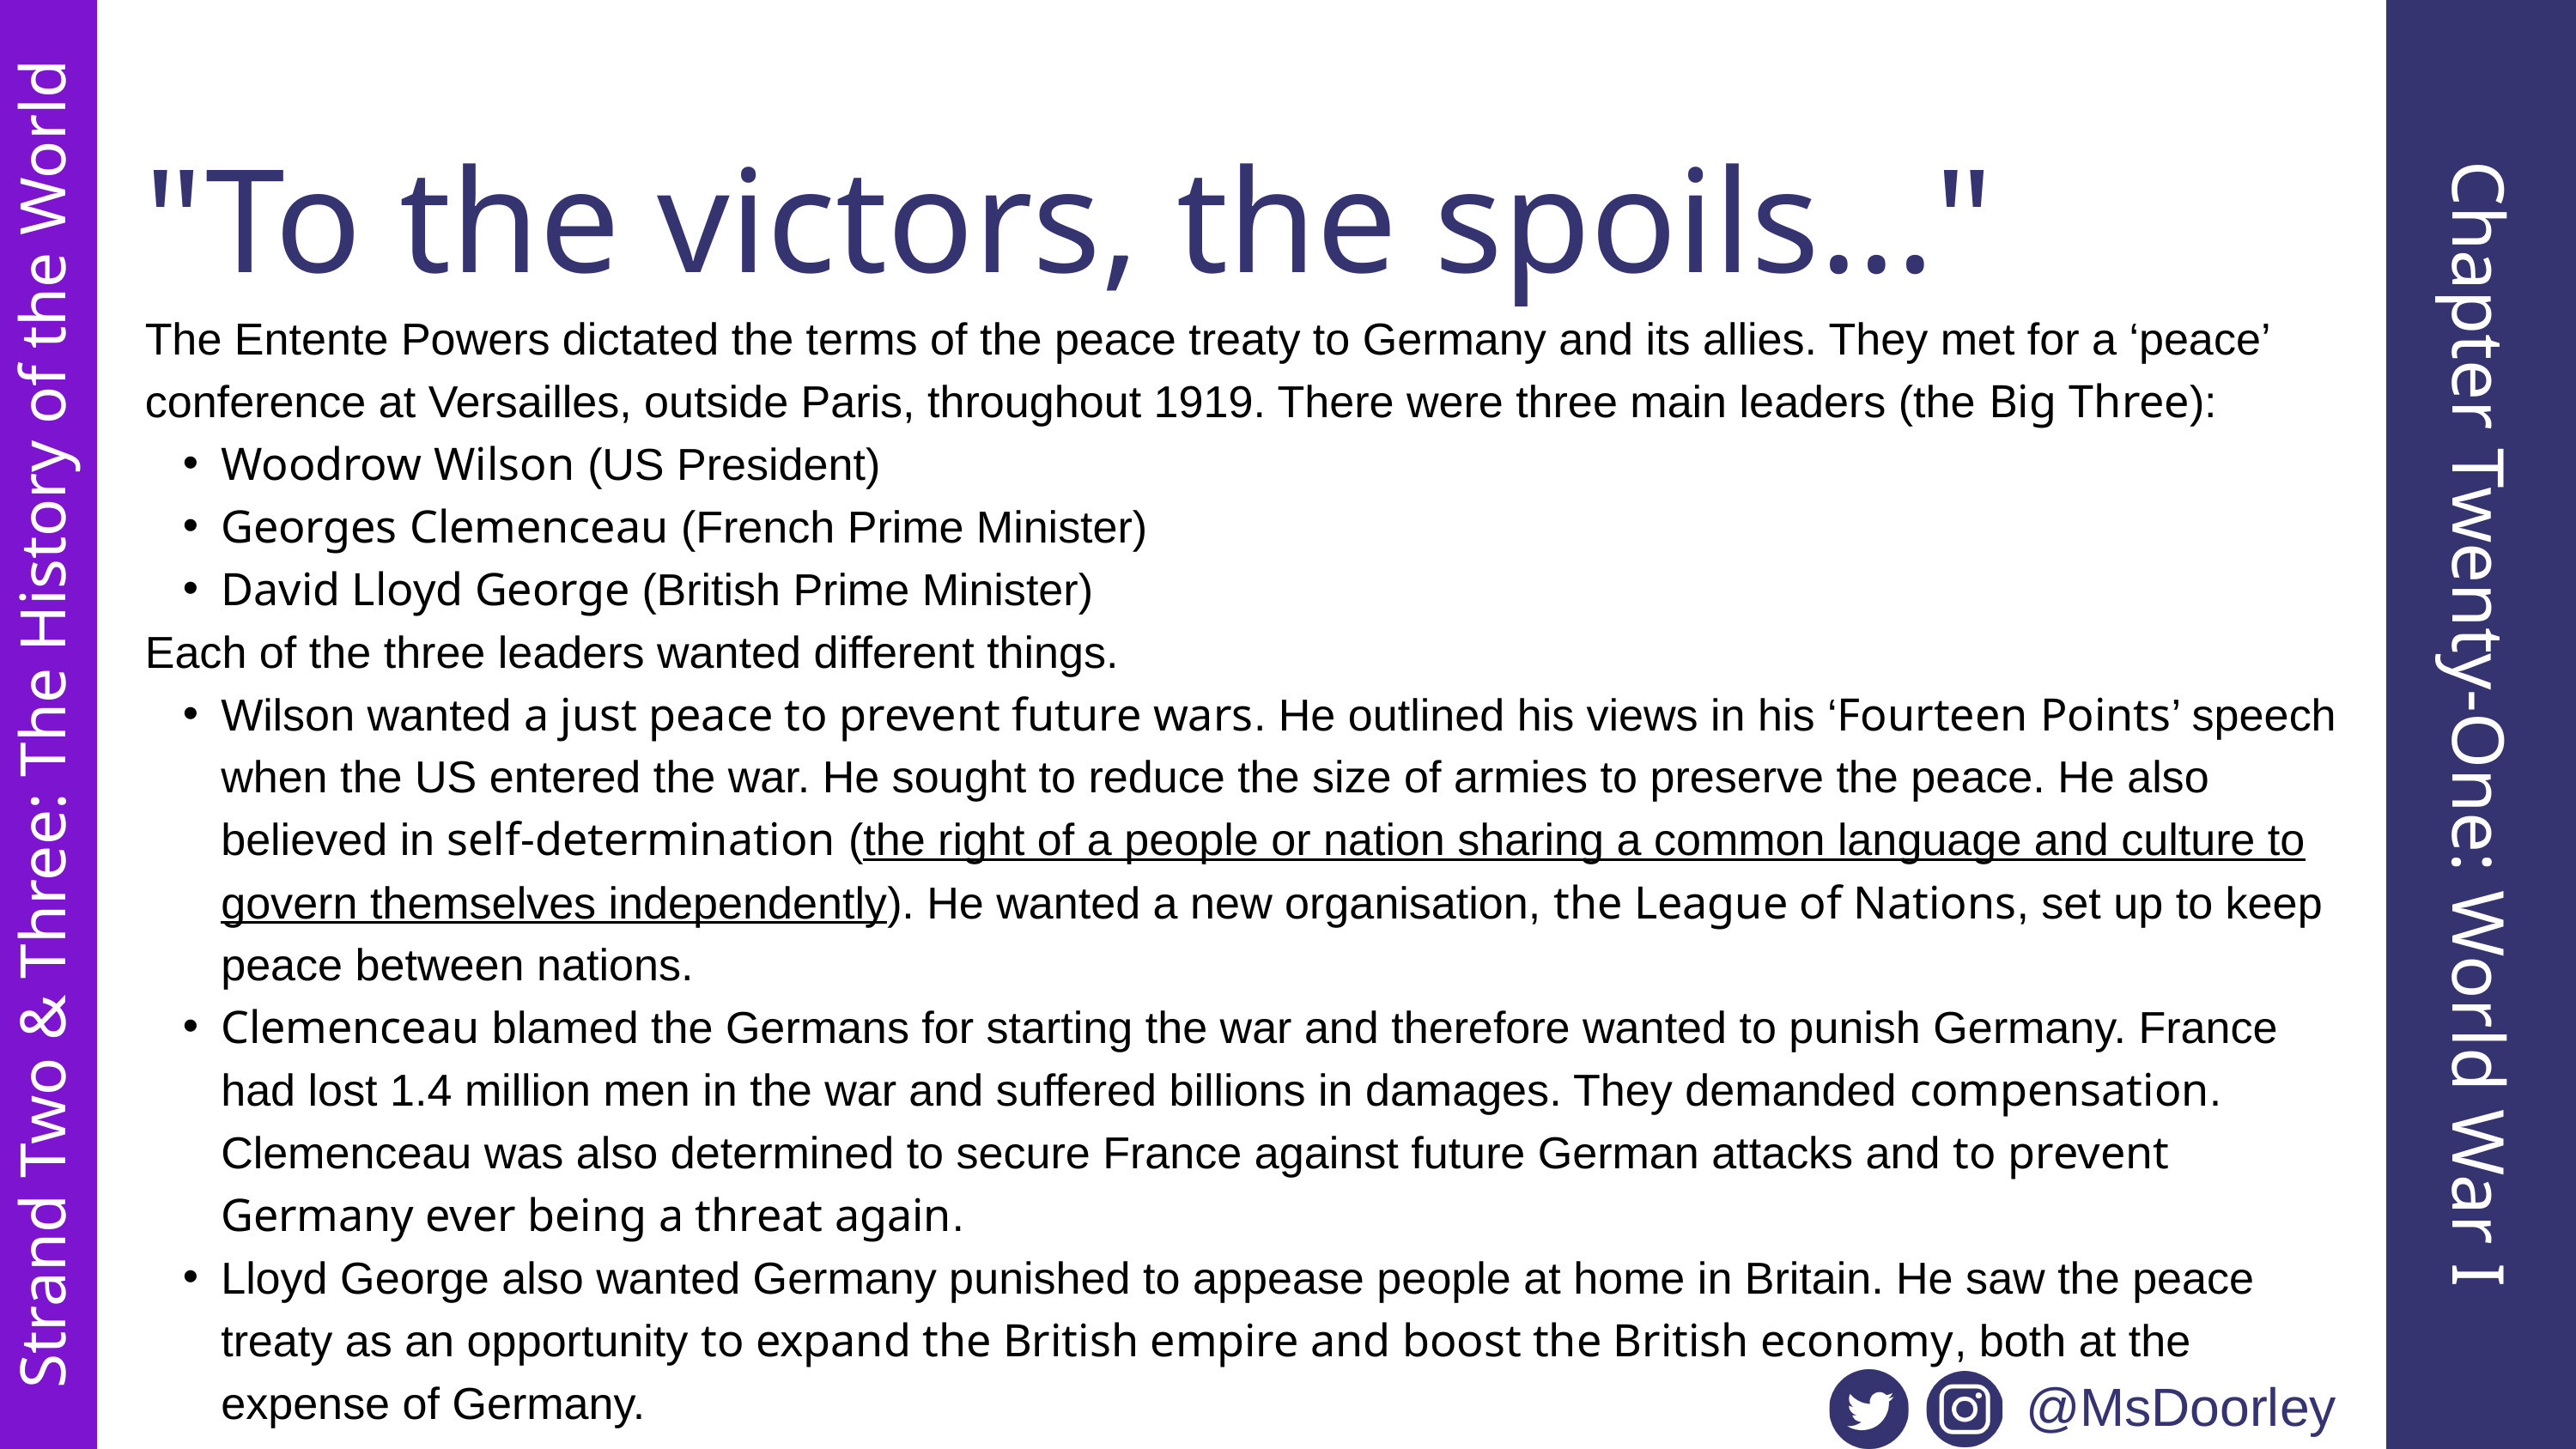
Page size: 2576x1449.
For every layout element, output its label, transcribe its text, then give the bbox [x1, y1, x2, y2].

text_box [0, 0, 97, 1449]
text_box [2385, 0, 2576, 1449]
text_box The Entente Powers dictated the terms of the peace treaty to Germany and its allies. They met for a ‘peace’ conference at Versailles, outside Paris, throughout 1919. There were three main leaders (the Big Three): Woodrow Wilson (US President) Georges Clemenceau (French Prime Minister) David Lloyd George (British Prime Minister) Each of the three leaders wanted different things. Wilson wanted a just peace to prevent future wars. He outlined his views in his ‘Fourteen Points’ speech when the US entered the war. He sought to reduce the size of armies to preserve the peace. He also believed in self-determination (the right of a people or nation sharing a common language and culture to govern themselves independently). He wanted a new organisation, the League of Nations, set up to keep peace between nations. Clemenceau blamed the Germans for starting the war and therefore wanted to punish Germany. France had lost 1.4 million men in the war and suffered billions in damages. They demanded compensation. Clemenceau was also determined to secure France against future German attacks and to prevent Germany ever being a threat again. Lloyd George also wanted Germany punished to appease people at home in Britain. He saw the peace treaty as an opportunity to expand the British empire and boost the British economy, both at the expense of Germany. [144, 300, 2344, 1428]
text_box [1829, 1369, 2386, 1449]
text_box "To the victors, the spoils..." [144, 100, 2344, 300]
